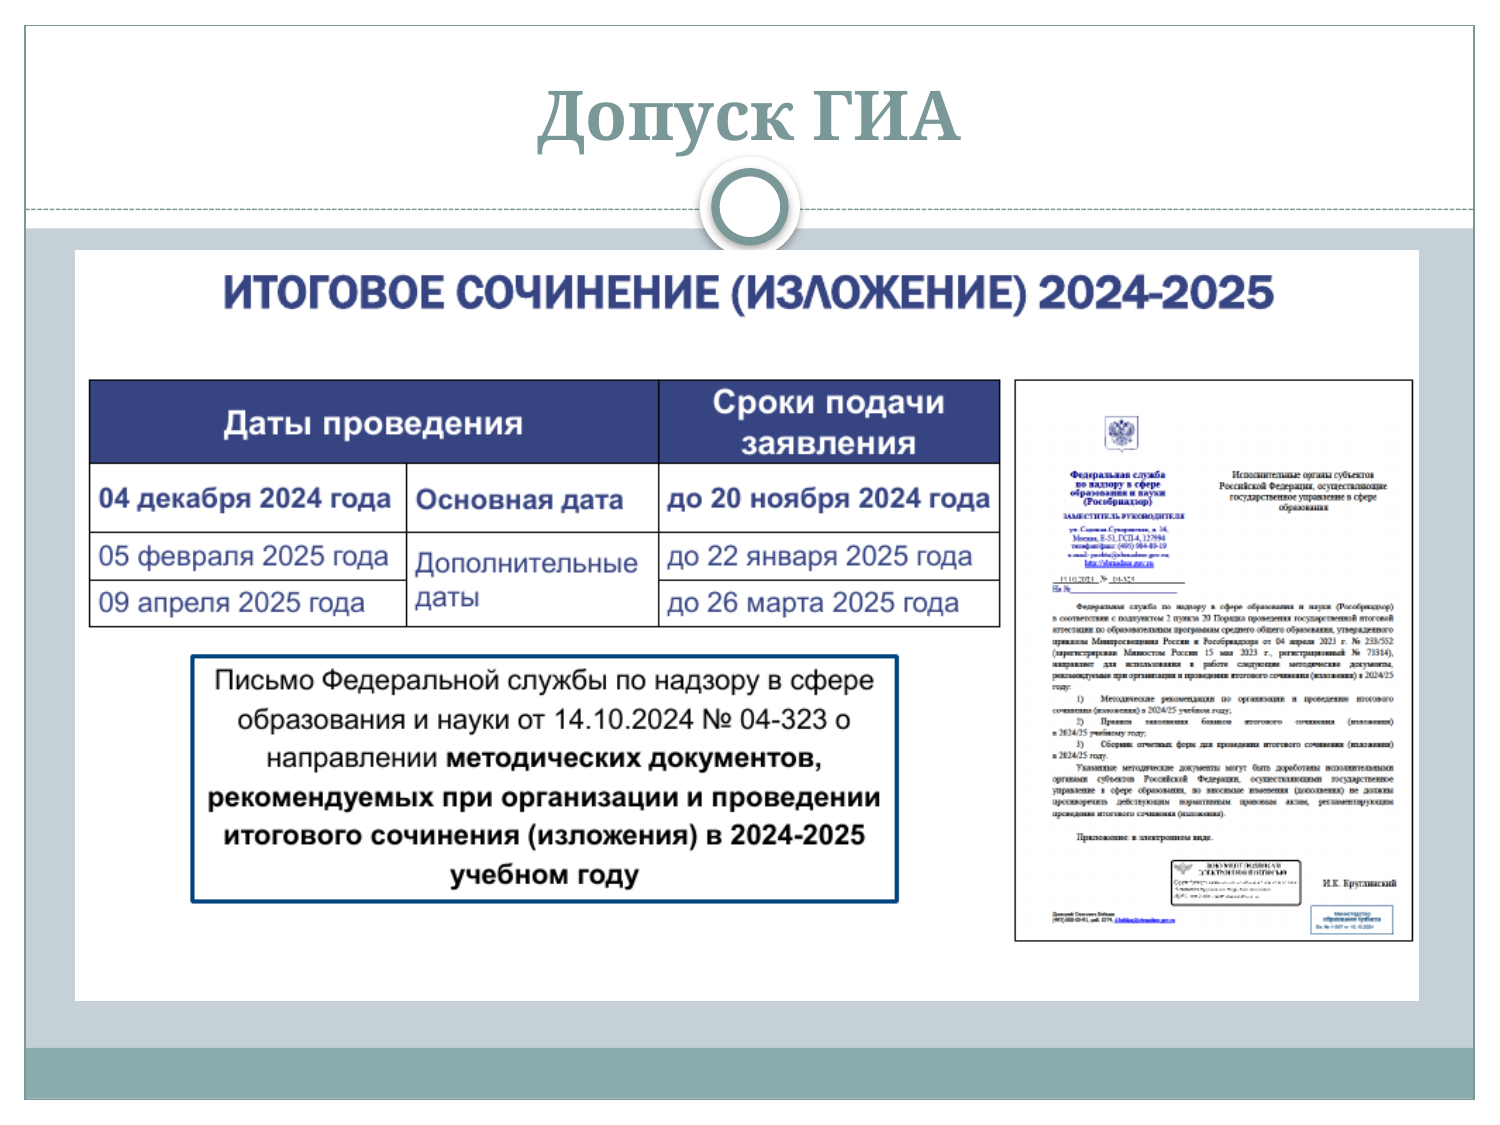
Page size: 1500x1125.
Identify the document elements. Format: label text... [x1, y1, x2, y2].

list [75, 250, 1419, 1001]
title Допуск ГИА [49, 37, 1450, 162]
